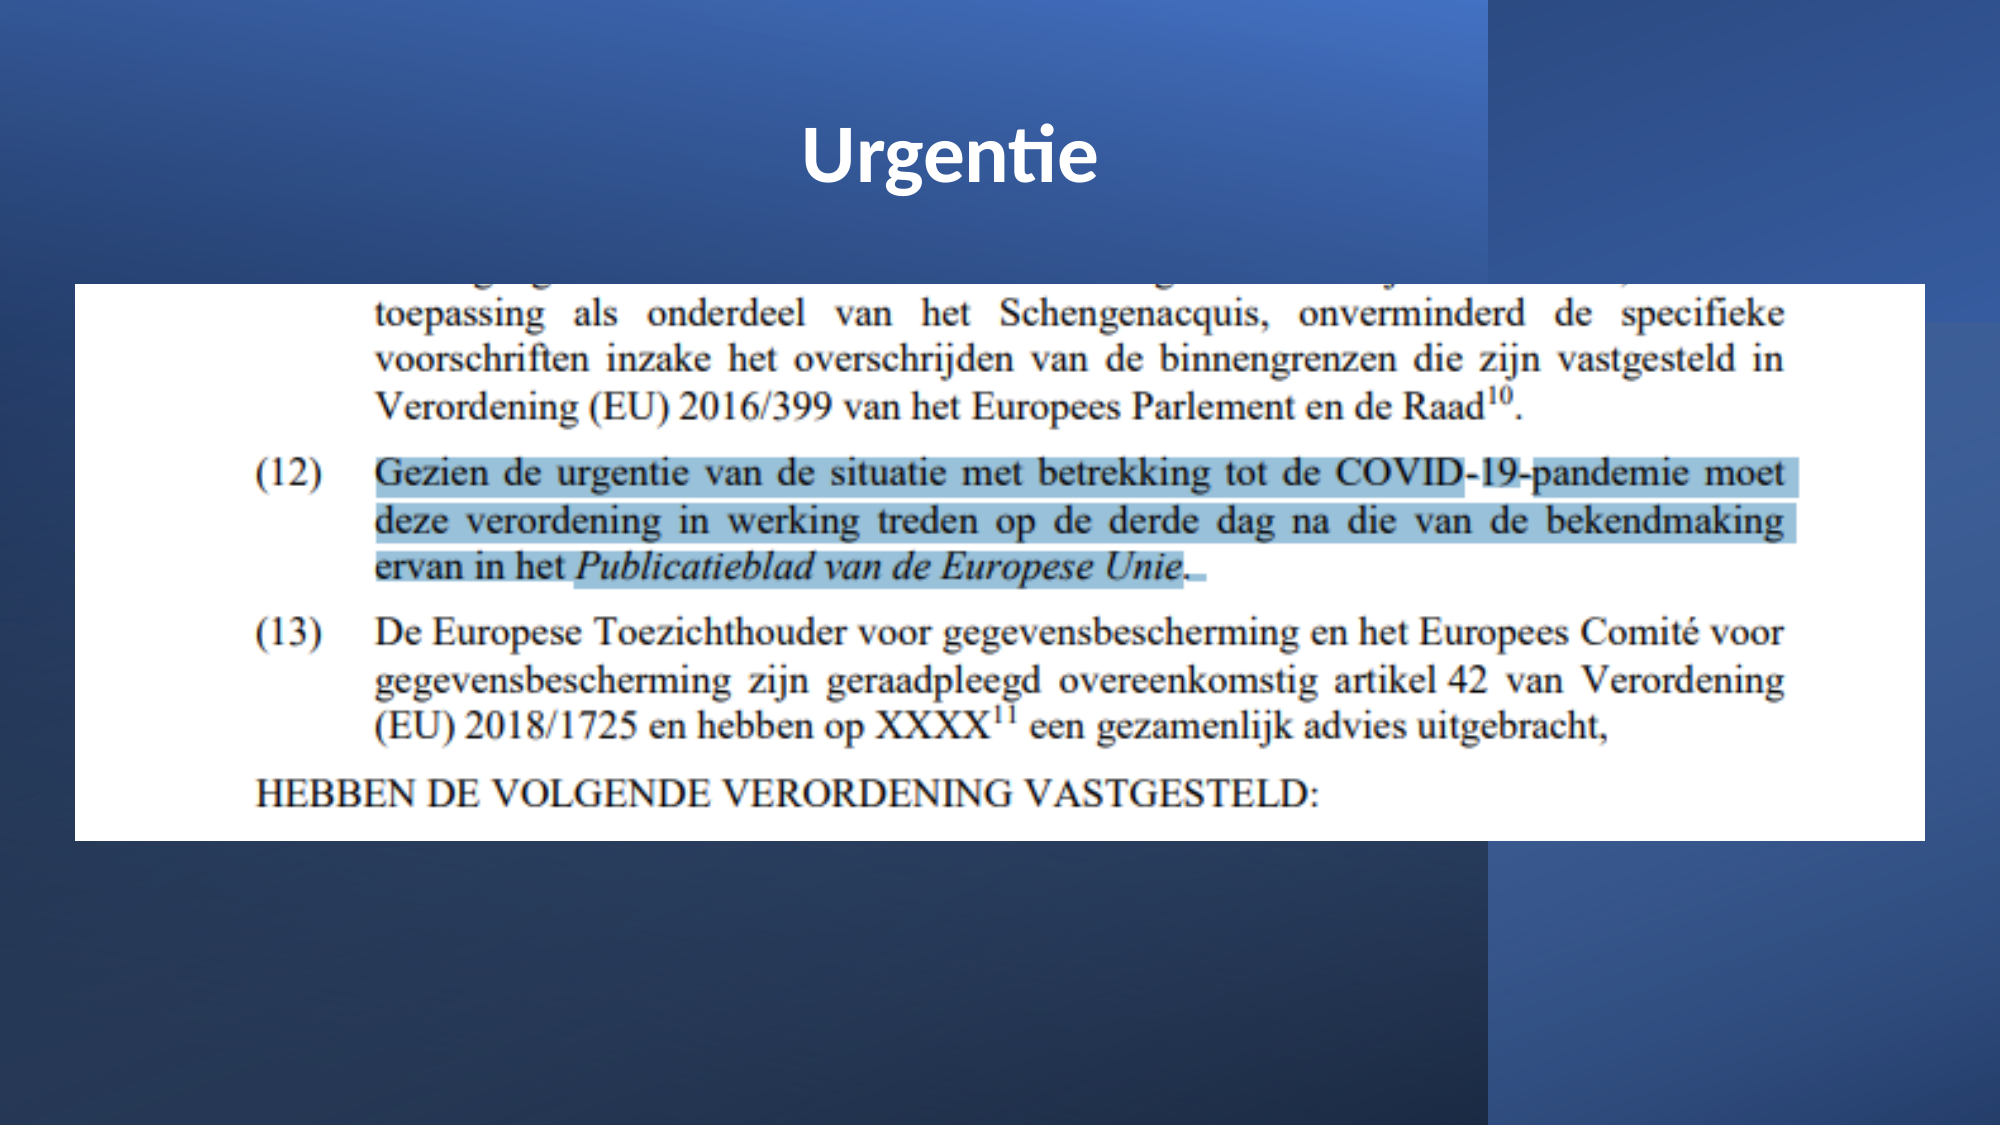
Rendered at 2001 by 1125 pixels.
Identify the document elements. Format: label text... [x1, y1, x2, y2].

text_box [0, 321, 2000, 1125]
picture [74, 284, 1925, 841]
text_box Urgentie [787, 91, 1159, 207]
text_box [1489, 0, 2000, 321]
text_box [0, 0, 1489, 321]
